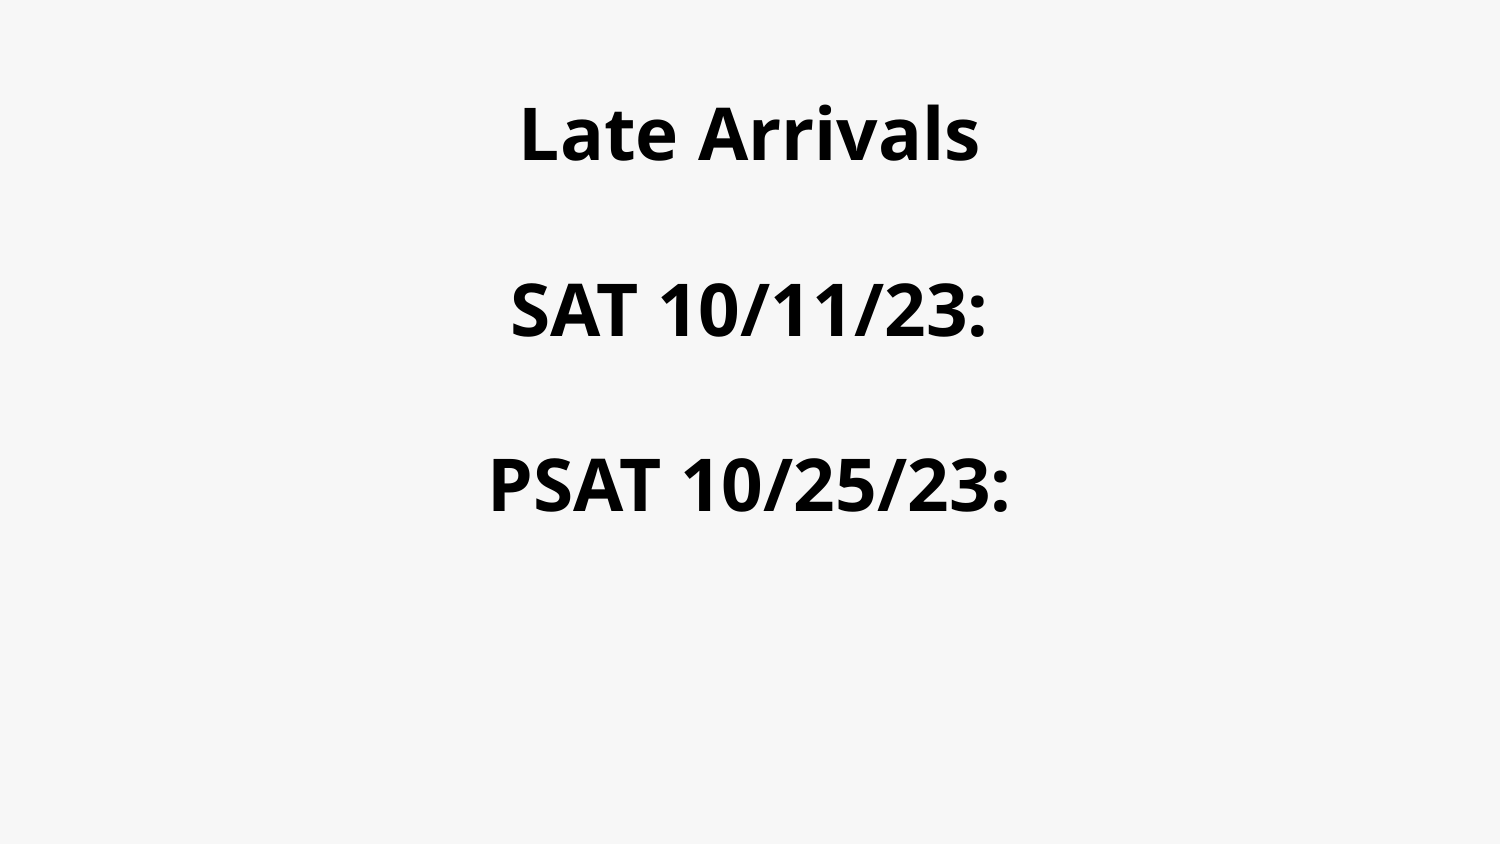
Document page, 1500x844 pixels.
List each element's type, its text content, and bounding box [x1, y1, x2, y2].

title Late Arrivals SAT 10/11/23: PSAT 10/25/23: [118, 72, 1382, 167]
